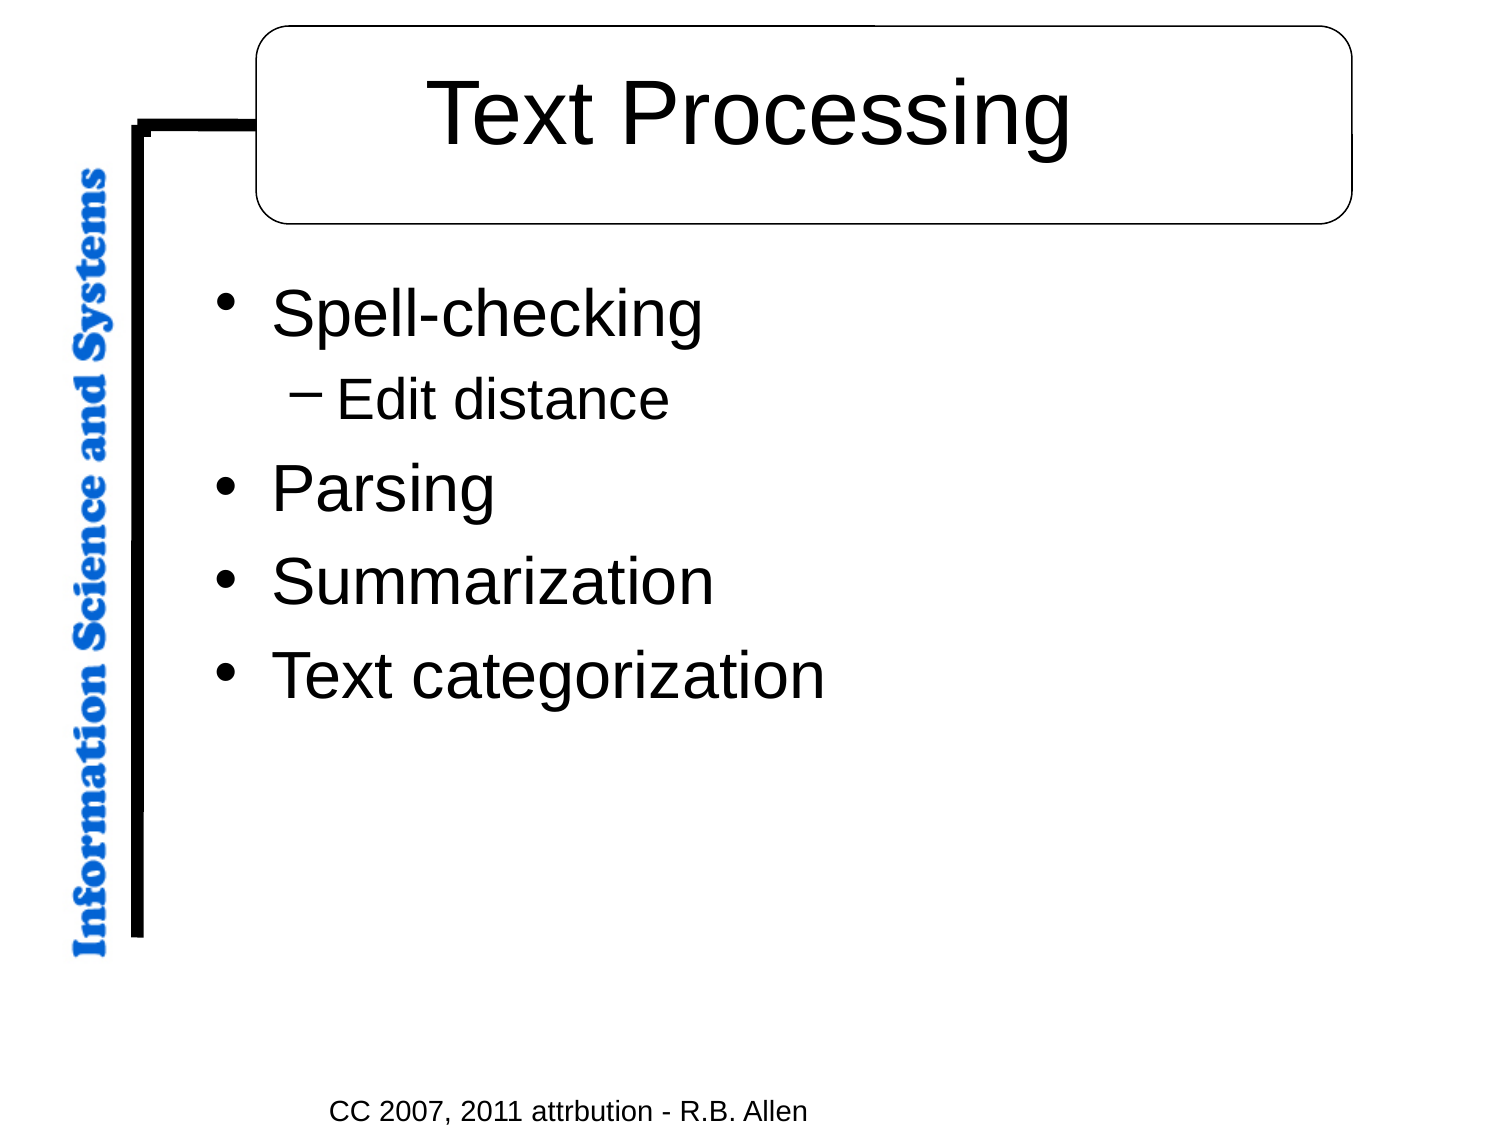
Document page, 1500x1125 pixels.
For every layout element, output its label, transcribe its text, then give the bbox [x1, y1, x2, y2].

footer CC 2007, 2011 attrbution - R.B. Allen [149, 1084, 988, 1125]
title Text Processing [75, 45, 1425, 233]
list Spell-checking Edit distance Parsing Summarization Text categorization [200, 262, 1425, 1005]
picture [50, 137, 157, 996]
